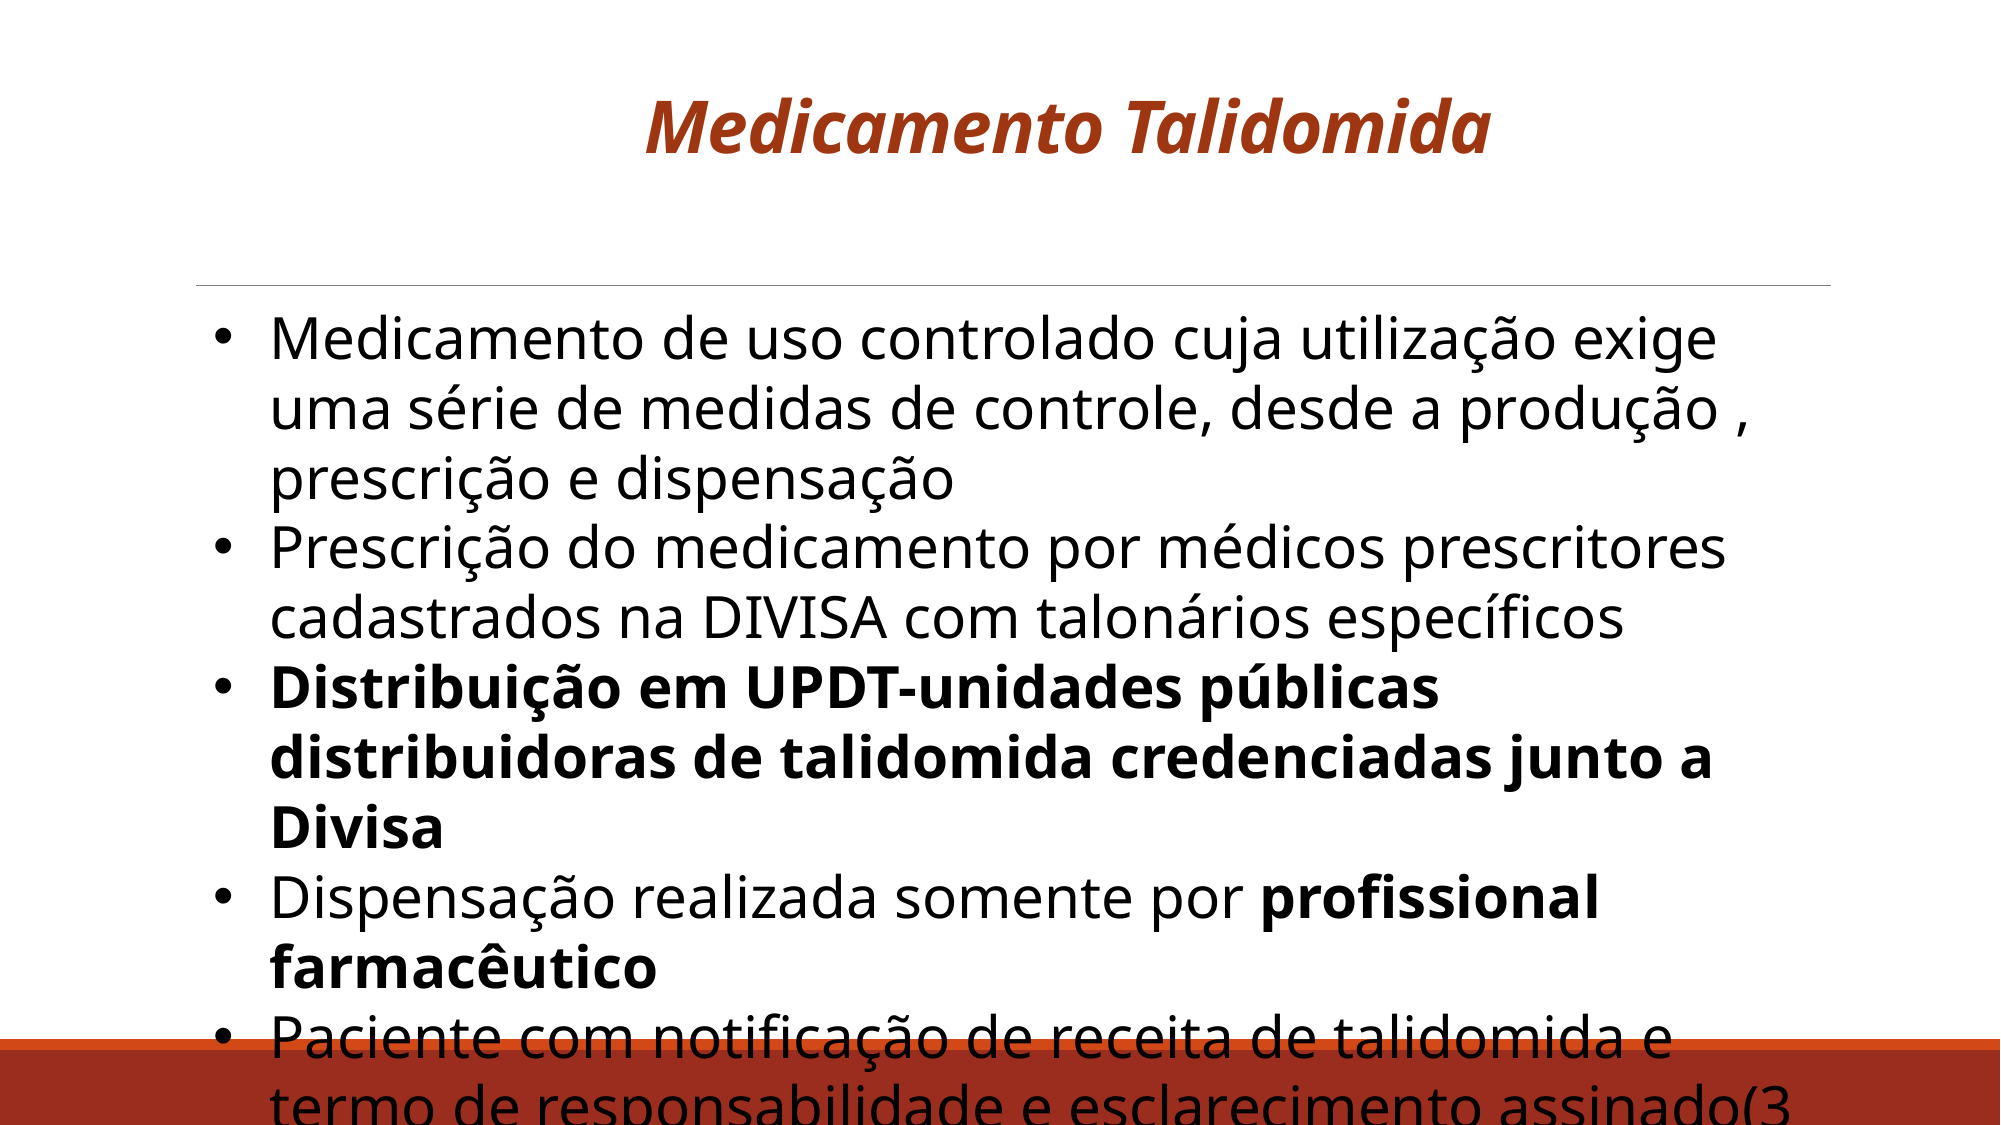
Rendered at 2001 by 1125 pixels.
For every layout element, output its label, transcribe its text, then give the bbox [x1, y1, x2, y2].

text_box Medicamento de uso controlado cuja utilização exige uma série de medidas de controle, desde a produção , prescrição e dispensação Prescrição do medicamento por médicos prescritores cadastrados na DIVISA com talonários específicos Distribuição em UPDT-unidades públicas distribuidoras de talidomida credenciadas junto a Divisa Dispensação realizada somente por profissional farmacêutico Paciente com notificação de receita de talidomida e termo de responsabilidade e esclarecimento assinado(3 vias). [198, 293, 1831, 1125]
title Medicamento Talidomida [180, 80, 1787, 177]
